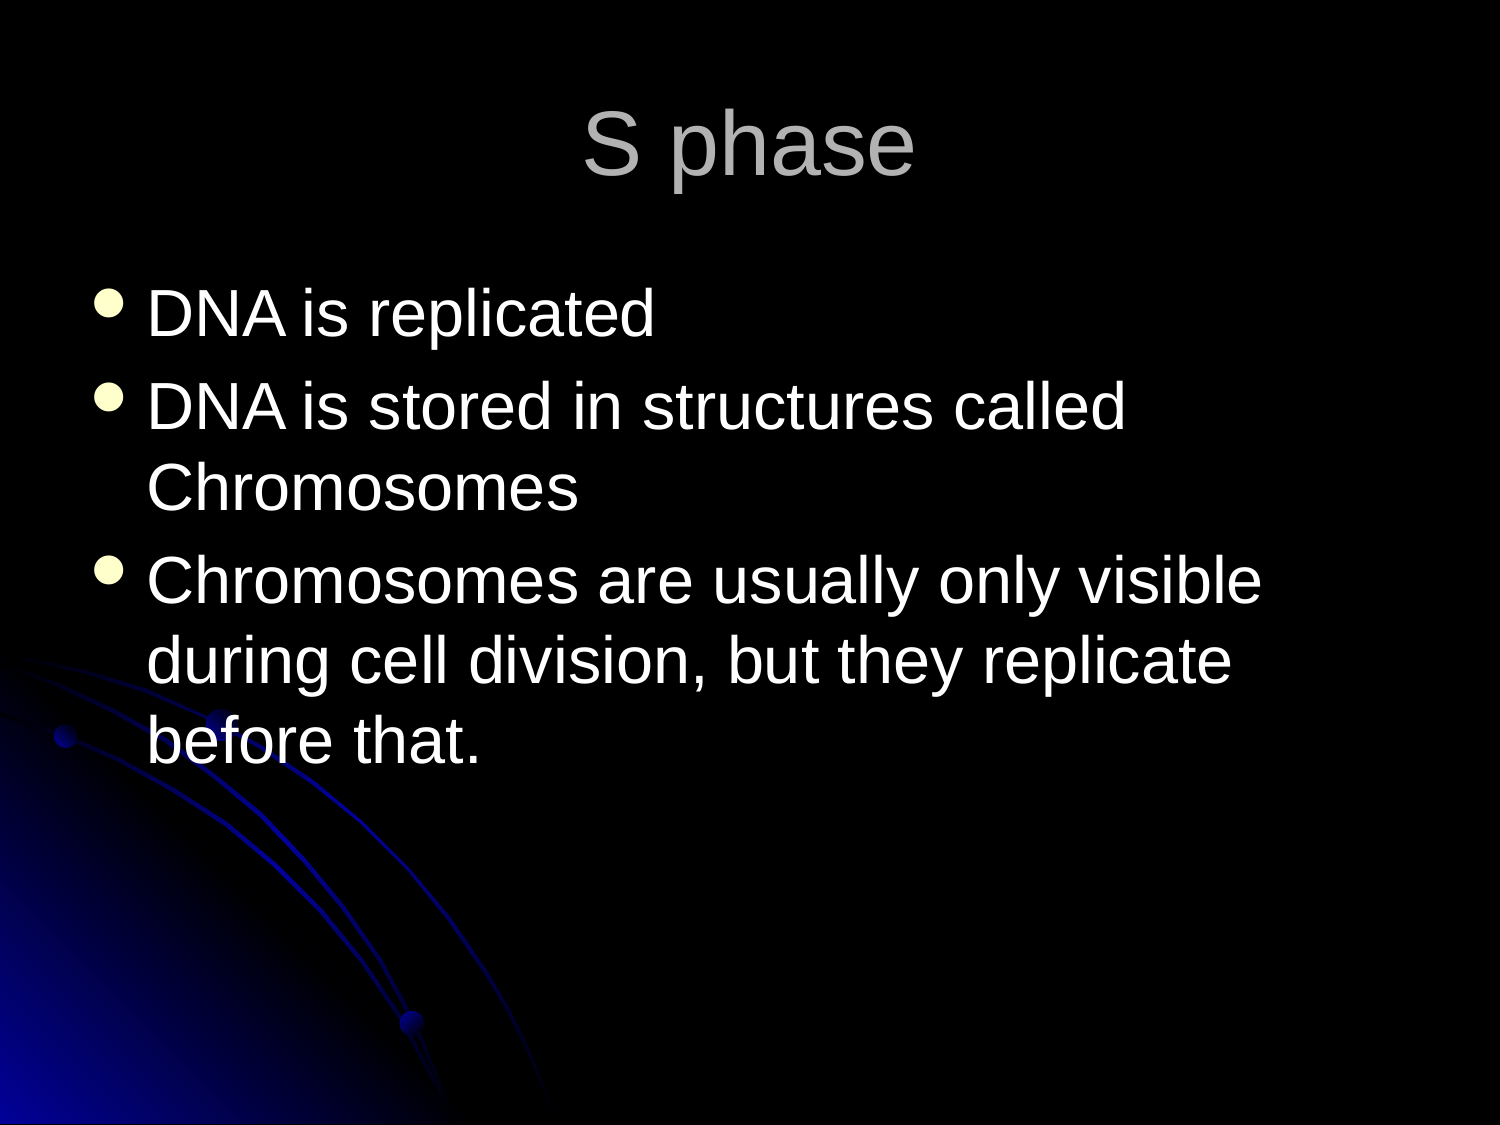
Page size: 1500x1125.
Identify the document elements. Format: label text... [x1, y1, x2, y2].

list DNA is replicated DNA is stored in structures called Chromosomes Chromosomes are usually only visible during cell division, but they replicate before that. [75, 262, 1425, 1006]
title S phase [75, 45, 1425, 233]
